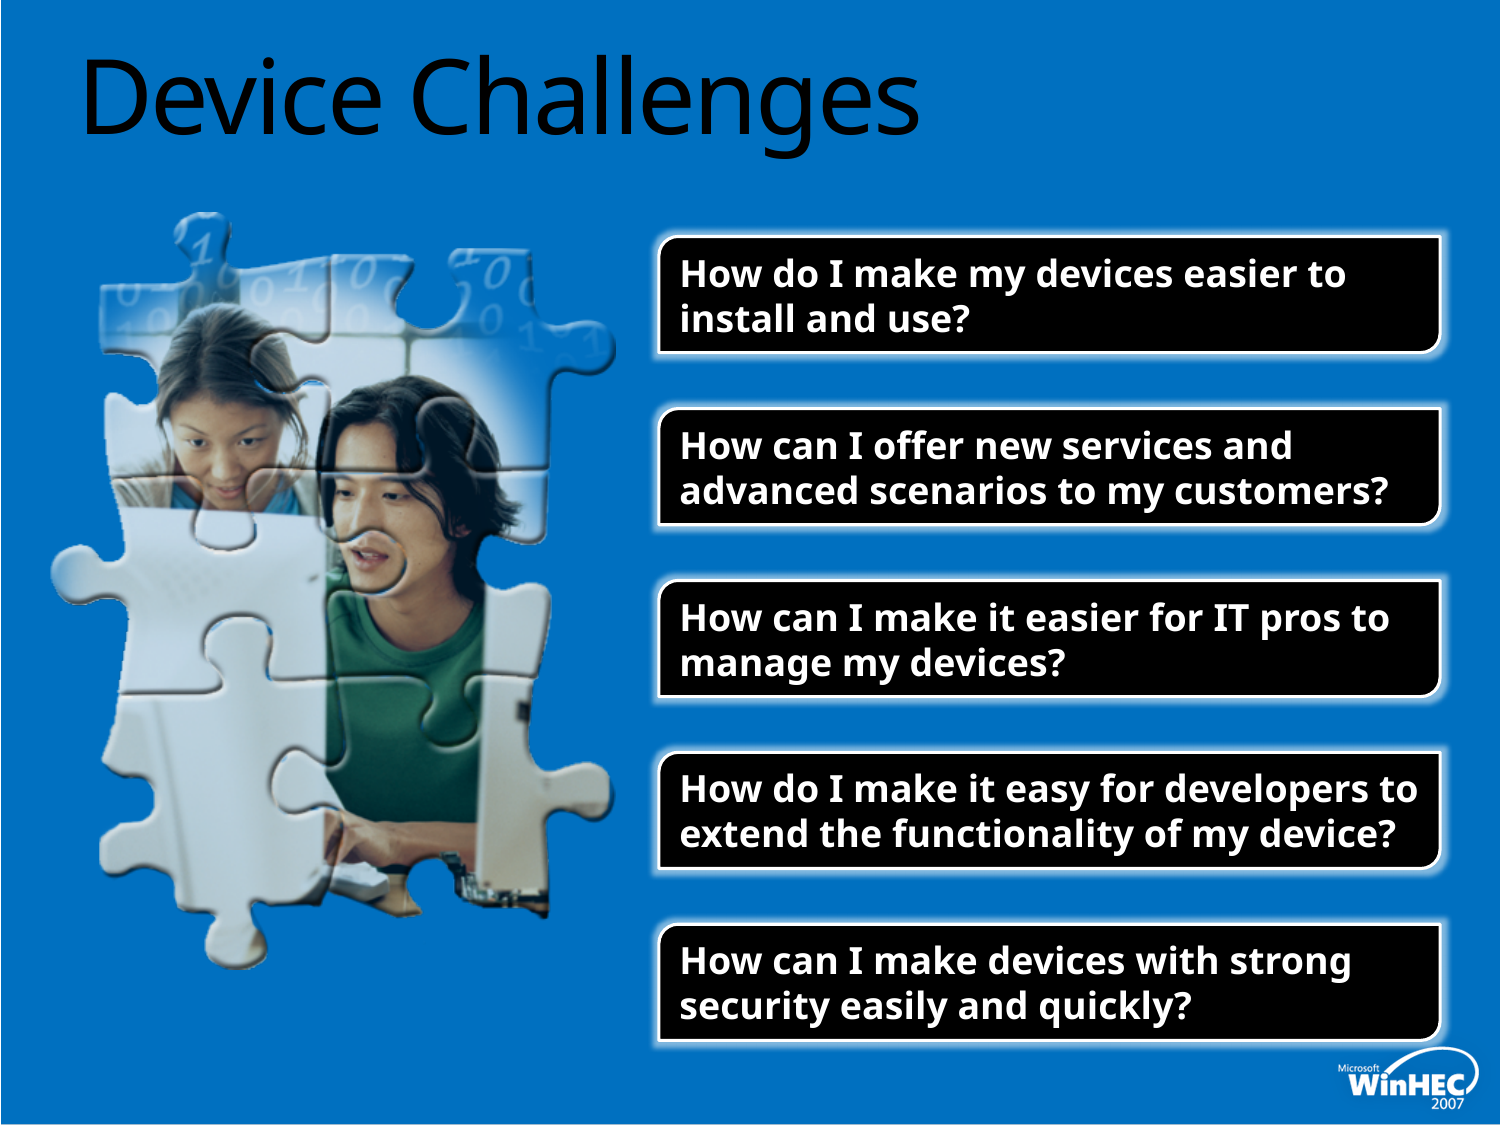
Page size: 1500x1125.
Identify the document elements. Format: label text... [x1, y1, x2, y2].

text_box How do I make my devices easier to install and use? [657, 234, 1442, 355]
picture [0, 0, 1500, 1125]
text_box How do I make it easy for developers to extend the functionality of my device? [657, 750, 1442, 871]
title Device Challenges [62, 37, 1438, 152]
text_box How can I make devices with strong security easily and quickly? [657, 922, 1442, 1042]
text_box How can I make it easier for IT pros to manage my devices? [657, 578, 1442, 699]
text_box How can I offer new services and advanced scenarios to my customers? [657, 406, 1442, 527]
